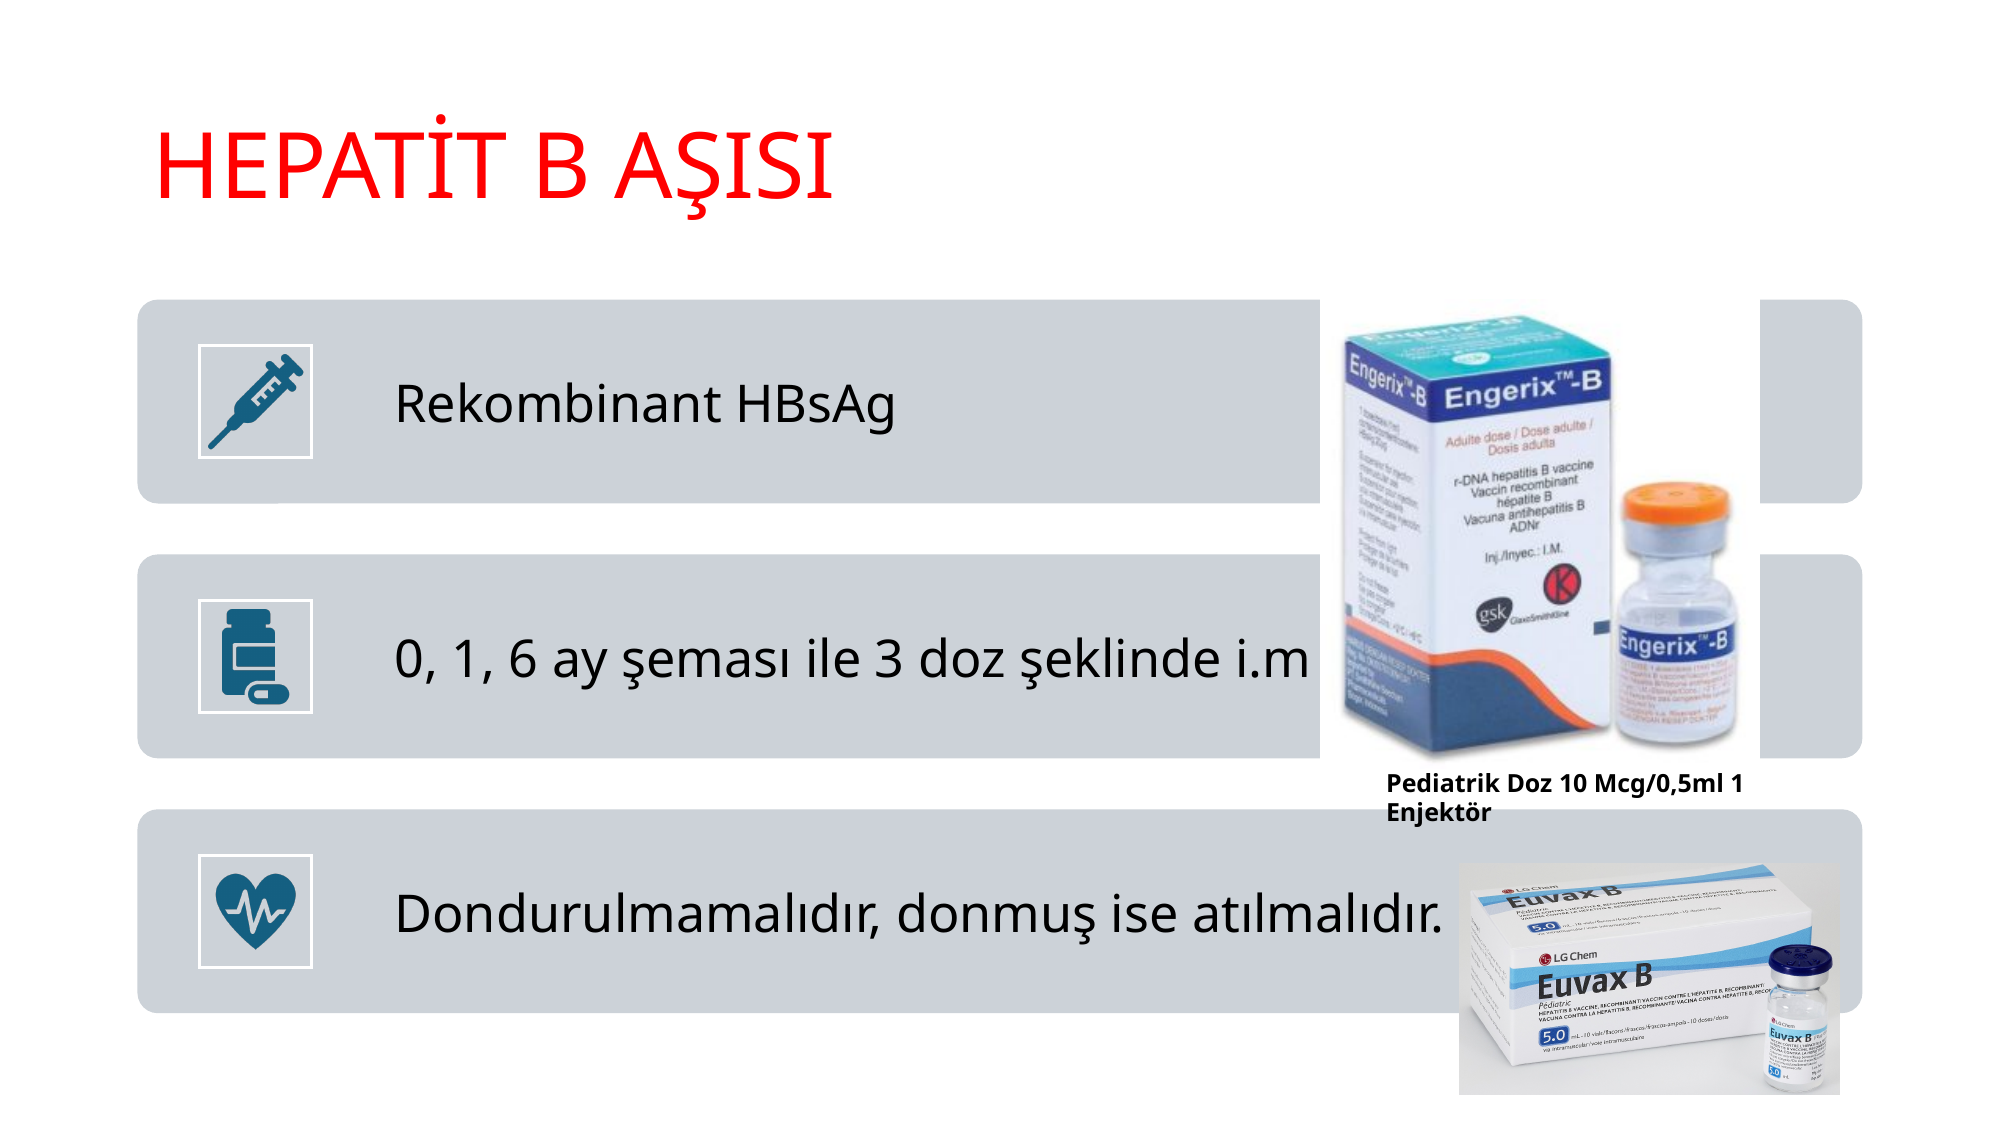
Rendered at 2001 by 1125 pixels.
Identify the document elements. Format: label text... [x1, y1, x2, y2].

picture [1320, 298, 1761, 769]
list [136, 298, 1863, 1014]
title HEPATİT B AŞISI [137, 59, 1863, 278]
picture [1458, 862, 1841, 1095]
